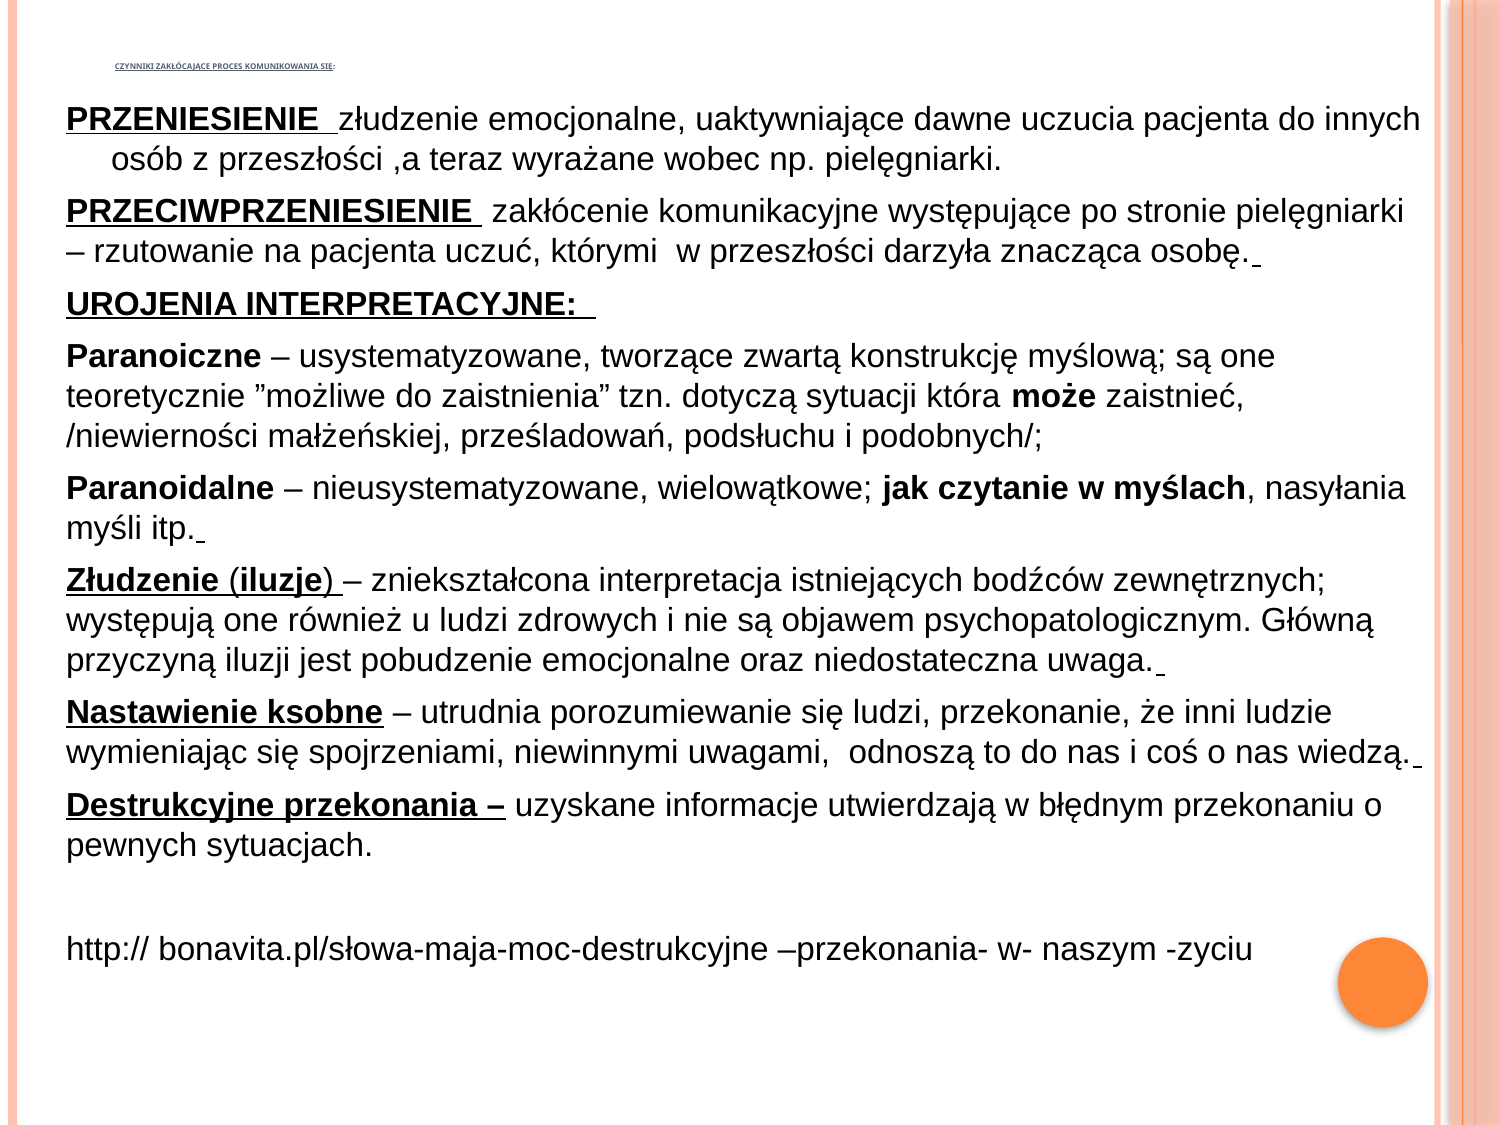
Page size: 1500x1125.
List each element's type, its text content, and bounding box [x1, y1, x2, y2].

list PRZENIESIENIE złudzenie emocjonalne, uaktywniające dawne uczucia pacjenta do innych osób z przeszłości ,a teraz wyrażane wobec np. pielęgniarki. PRZECIWPRZENIESIENIE zakłócenie komunikacyjne występujące po stronie pielęgniarki – rzutowanie na pacjenta uczuć, którymi w przeszłości darzyła znacząca osobę. UROJENIA INTERPRETACYJNE: Paranoiczne – usystematyzowane, tworzące zwartą konstrukcję myślową; są one teoretycznie ”możliwe do zaistnienia” tzn. dotyczą sytuacji która może zaistnieć, /niewierności małżeńskiej, prześladowań, podsłuchu i podobnych/; Paranoidalne – nieusystematyzowane, wielowątkowe; jak czytanie w myślach, nasyłania myśli itp. Złudzenie (iluzje) – zniekształcona interpretacja istniejących bodźców zewnętrznych; występują one również u ludzi zdrowych i nie są objawem psychopatologicznym. Główną przyczyną iluzji jest pobudzenie emocjonalne oraz niedostateczna uwaga. Nastawienie ksobne – utrudnia porozumiewanie się ludzi, przekonanie, że inni ludzie wymieniając się spojrzeniami, niewinnymi uwagami, odnoszą to do nas i coś o nas wiedzą. Destrukcyjne przekonania – uzyskane informacje utwierdzają w błędnym przekonaniu o pewnych sytuacjach. http:// bonavita.pl/słowa-maja-moc-destrukcyjne –przekonania- w- naszym -zyciu [51, 90, 1447, 1125]
title CZYNNIKI ZAKŁÓCAJĄCE PROCES KOMUNIKOWANIA SIĘ: [100, 19, 1397, 79]
